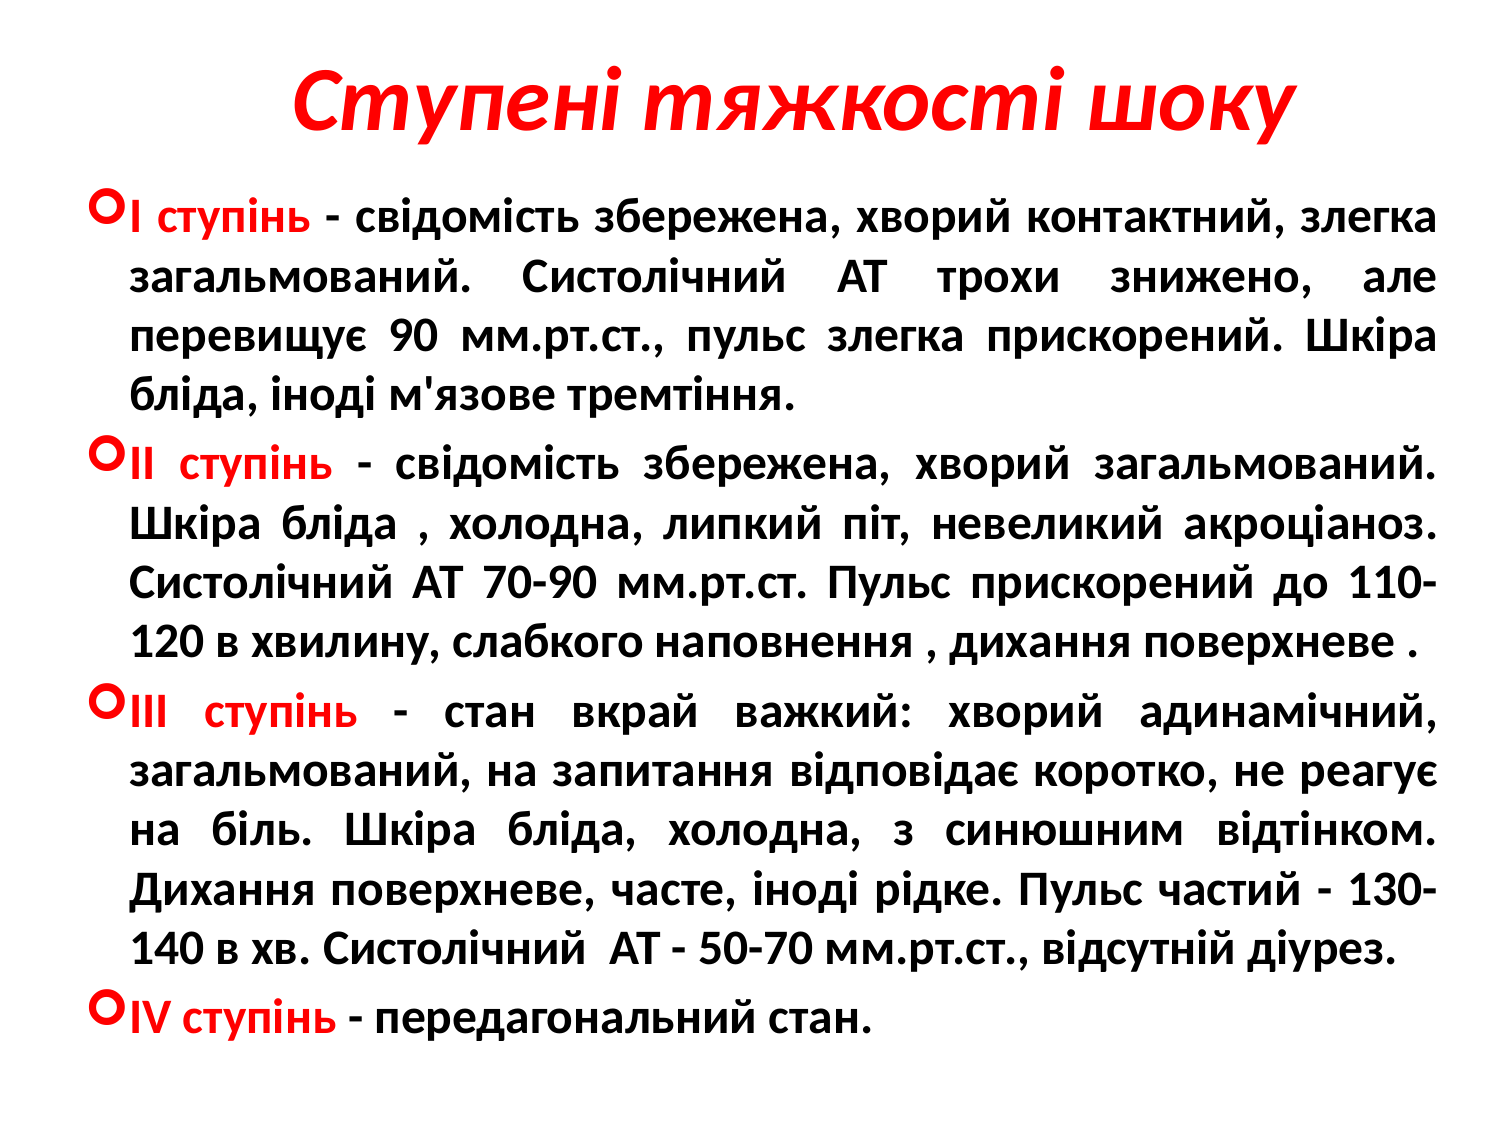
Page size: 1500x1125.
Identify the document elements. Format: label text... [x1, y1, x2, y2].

text_box Ступені тяжкості шоку [88, 0, 1500, 188]
text_box I ступінь - свідомість збережена, хворий контактний, злегка загальмований. Систолічний АТ трохи знижено, але перевищує 90 мм.рт.ст., пульс злегка прискорений. Шкіра бліда, іноді м'язове тремтіння. II ступінь - свідомість збережена, хворий загальмований. Шкіра бліда , холодна, липкий піт, невеликий акроціаноз. Систолічний АТ 70-90 мм.рт.ст. Пульс прискорений до 110-120 в хвилину, слабкого наповнення , дихання поверхневе . III ступінь - стан вкрай важкий: хворий адинамічний, загальмований, на запитання відповідає коротко, не реагує на біль. Шкіра бліда, холодна, з синюшним відтінком. Дихання поверхневе, часте, іноді рідке. Пульс частий - 130-140 в хв. Систолічний АТ - 50-70 мм.рт.ст., відсутній діурез. IV ступінь - передагональний стан. [70, 175, 1453, 1055]
